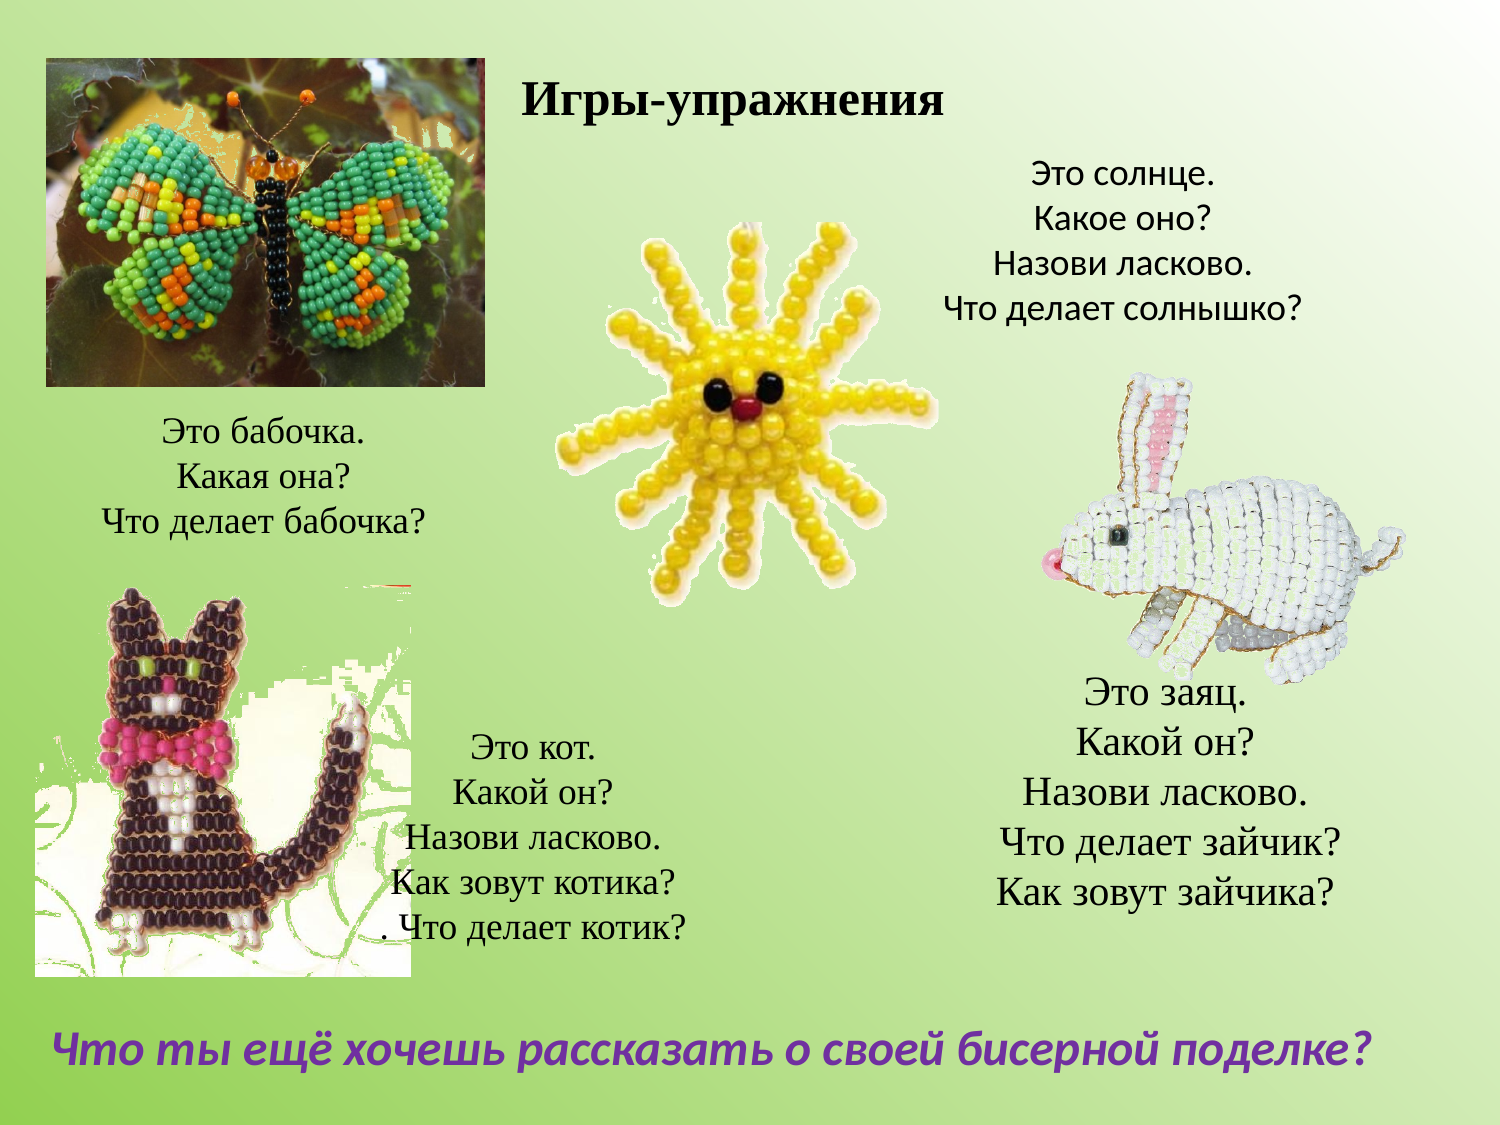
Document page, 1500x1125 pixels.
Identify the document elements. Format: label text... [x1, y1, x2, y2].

text_box Что ты ещё хочешь рассказать о своей бисерной поделке? [35, 1007, 1500, 1083]
text_box Это солнце. Какое оно? Назови ласково. Что делает солнышко? [928, 140, 1319, 336]
picture [1019, 327, 1430, 739]
text_box Игры-упражнения [506, 58, 960, 134]
text_box Это бабочка. Какая она? Что делает бабочка? [0, 398, 522, 549]
text_box Это кот. Какой он? Назови ласково. Как зовут котика? . Что делает котик? [416, 714, 809, 955]
picture [46, 58, 485, 387]
picture [527, 222, 975, 645]
text_box Это заяц. Какой он? Назови ласково. Что делает зайчик? Как зовут зайчика? [974, 656, 1357, 972]
picture [34, 585, 412, 977]
